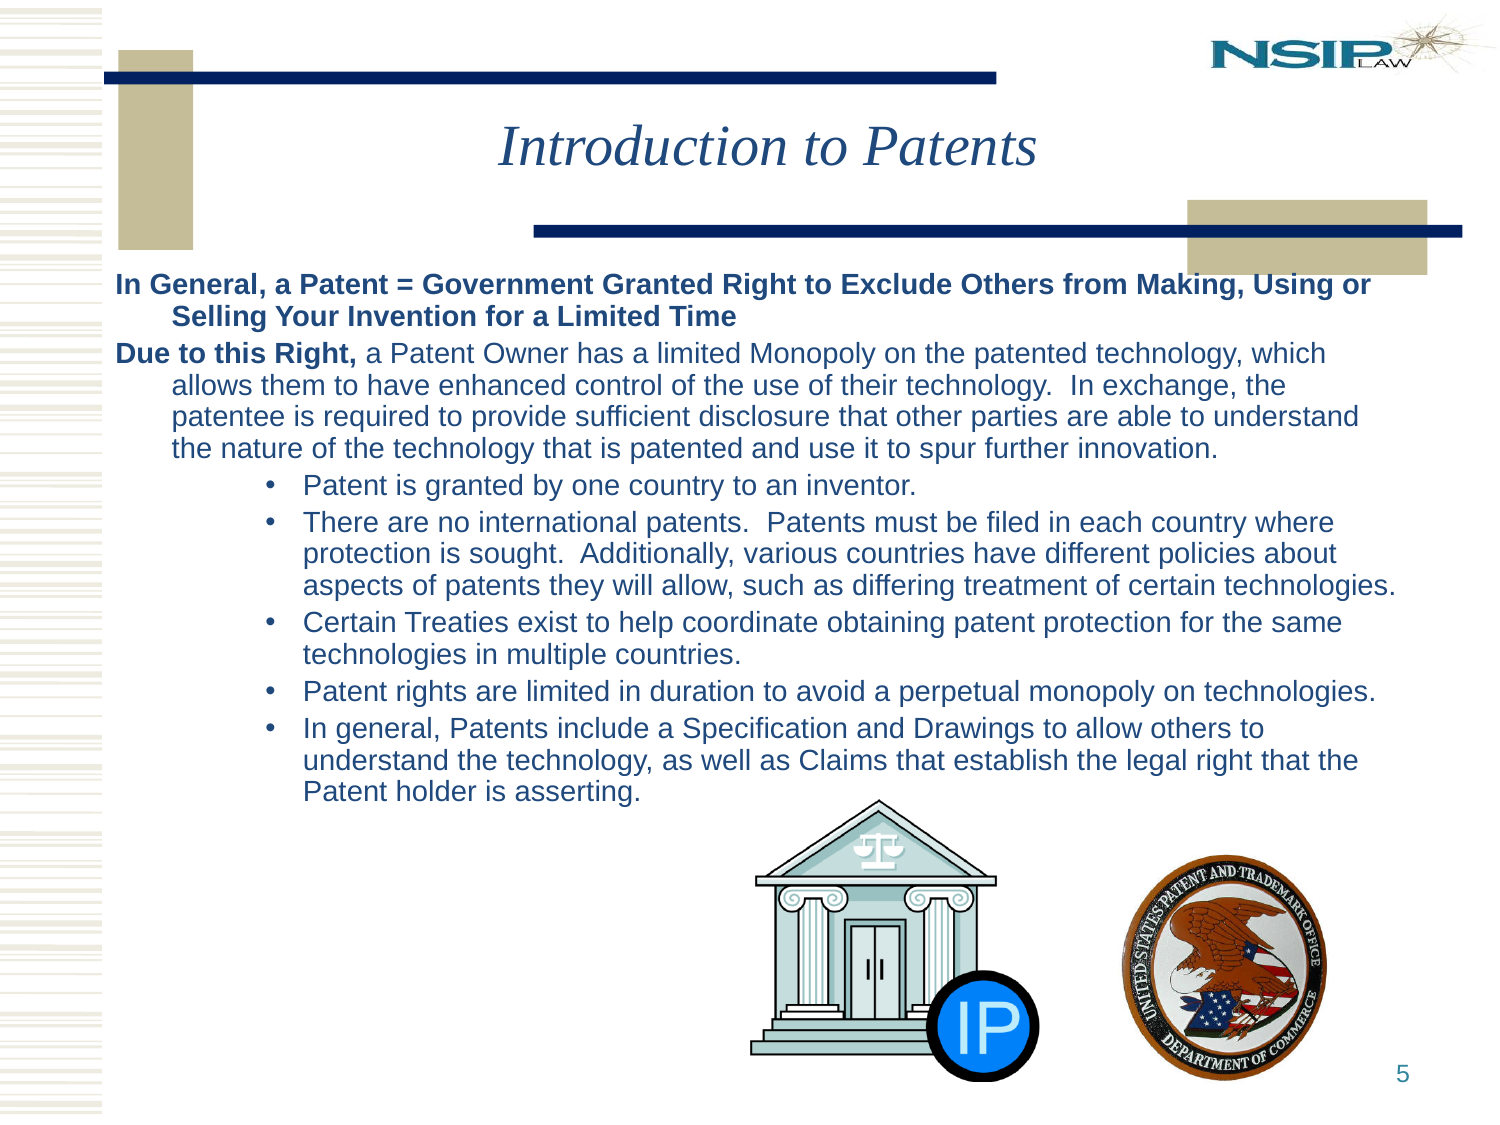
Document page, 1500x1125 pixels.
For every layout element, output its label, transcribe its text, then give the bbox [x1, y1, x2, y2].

picture [724, 799, 1040, 1082]
slide_number 5 [1074, 1042, 1425, 1103]
title Introduction to Patents [187, 99, 1350, 223]
picture [1112, 849, 1333, 1088]
text_box In General, a Patent = Government Granted Right to Exclude Others from Making, Using or Selling Your Invention for a Limited Time Due to this Right, a Patent Owner has a limited Monopoly on the patented technology, which allows them to have enhanced control of the use of their technology. In exchange, the patentee is required to provide sufficient disclosure that other parties are able to understand the nature of the technology that is patented and use it to spur further innovation. Patent is granted by one country to an inventor. There are no international patents. Patents must be filed in each country where protection is sought. Additionally, various countries have different policies about aspects of patents they will allow, such as differing treatment of certain technologies. Certain Treaties exist to help coordinate obtaining patent protection for the same technologies in multiple countries. Patent rights are limited in duration to avoid a perpetual monopoly on technologies. In general, Patents include a Specification and Drawings to allow others to understand the technology, as well as Claims that establish the legal right that the Patent holder is asserting. [100, 262, 1425, 750]
picture [1206, 12, 1500, 75]
